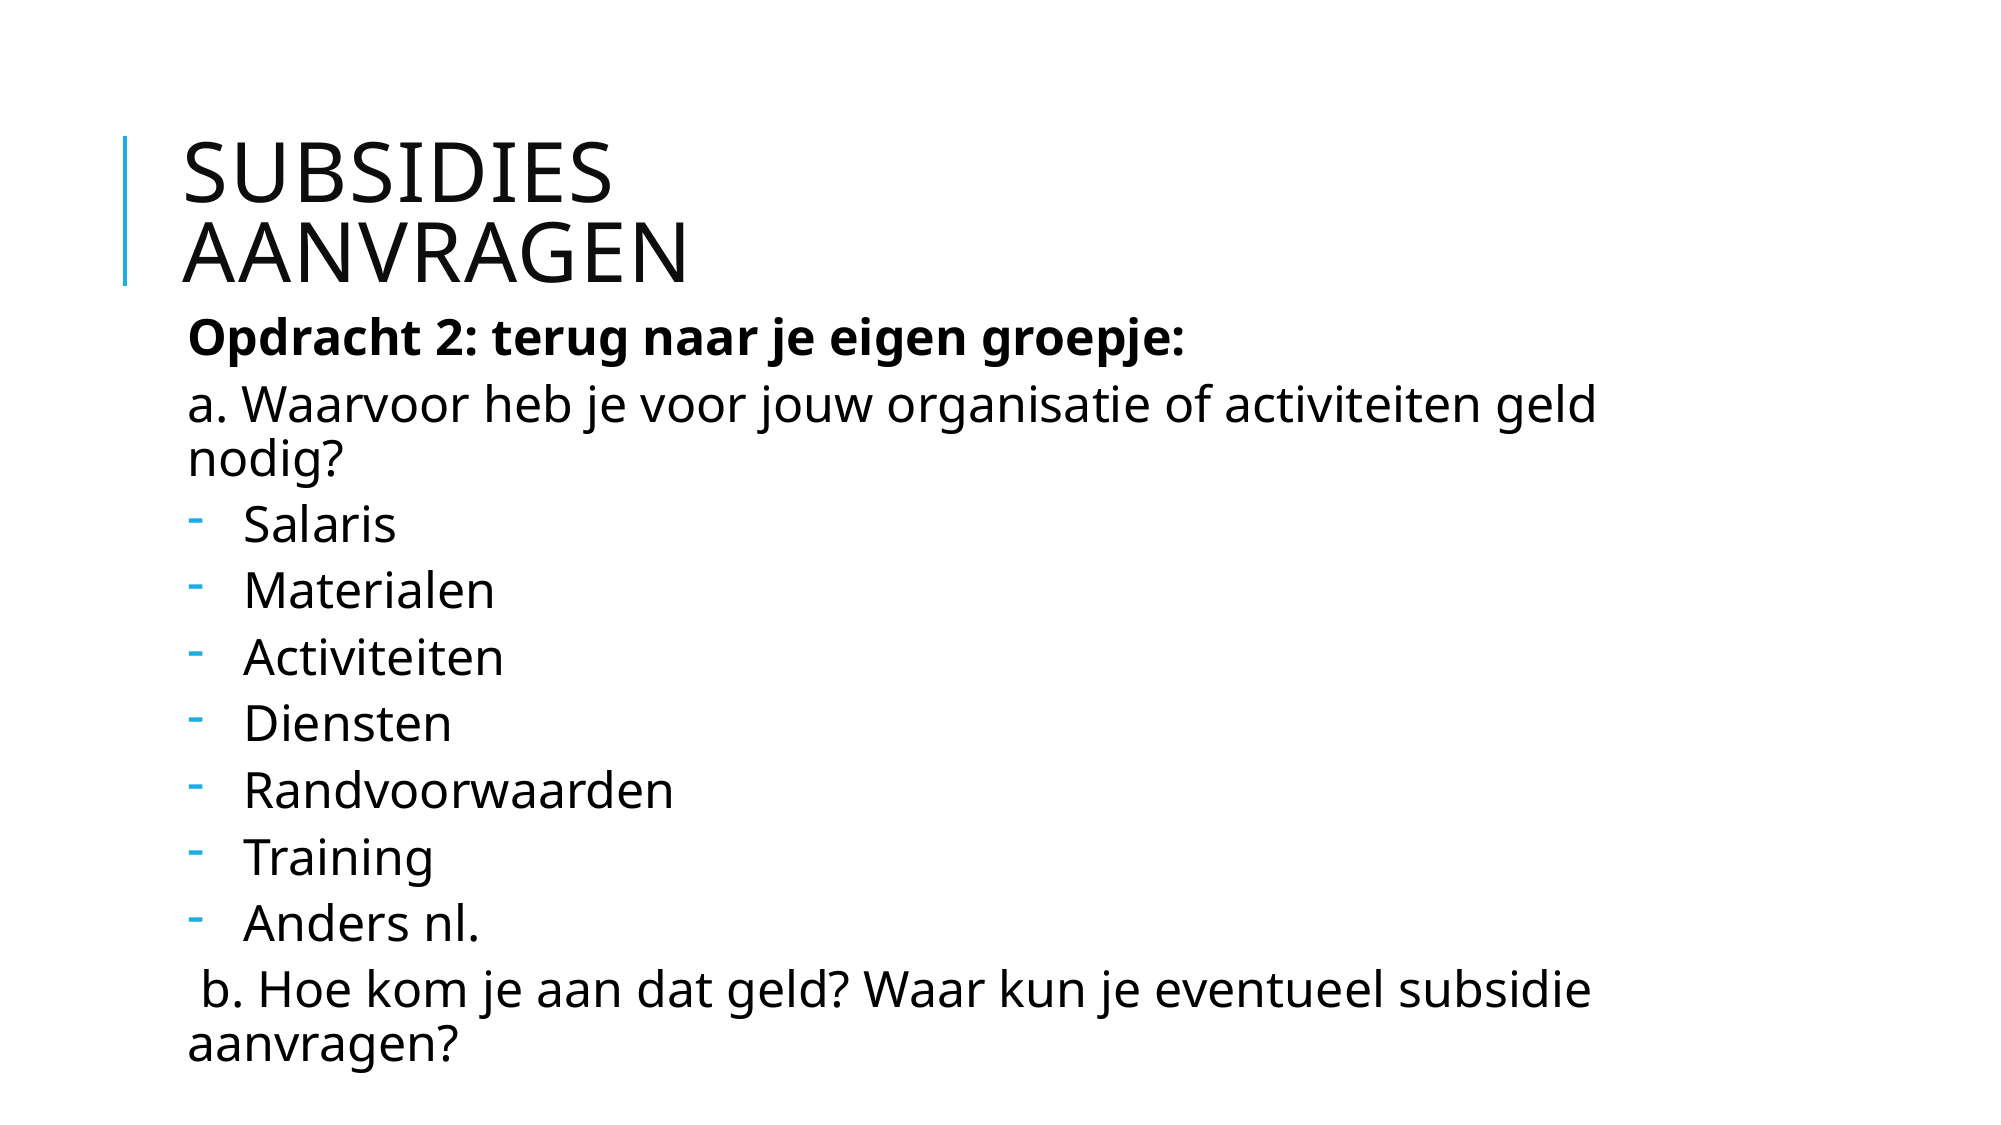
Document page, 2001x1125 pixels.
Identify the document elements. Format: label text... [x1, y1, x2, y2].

text_box Opdracht 2: terug naar je eigen groepje: a. Waarvoor heb je voor jouw organisatie of activiteiten geld nodig? Salaris Materialen Activiteiten Diensten Randvoorwaarden Training Anders nl. b. Hoe kom je aan dat geld? Waar kun je eventueel subsidie aanvragen? [179, 304, 1647, 950]
text_box Subsidies aanvragen [168, 95, 1074, 342]
